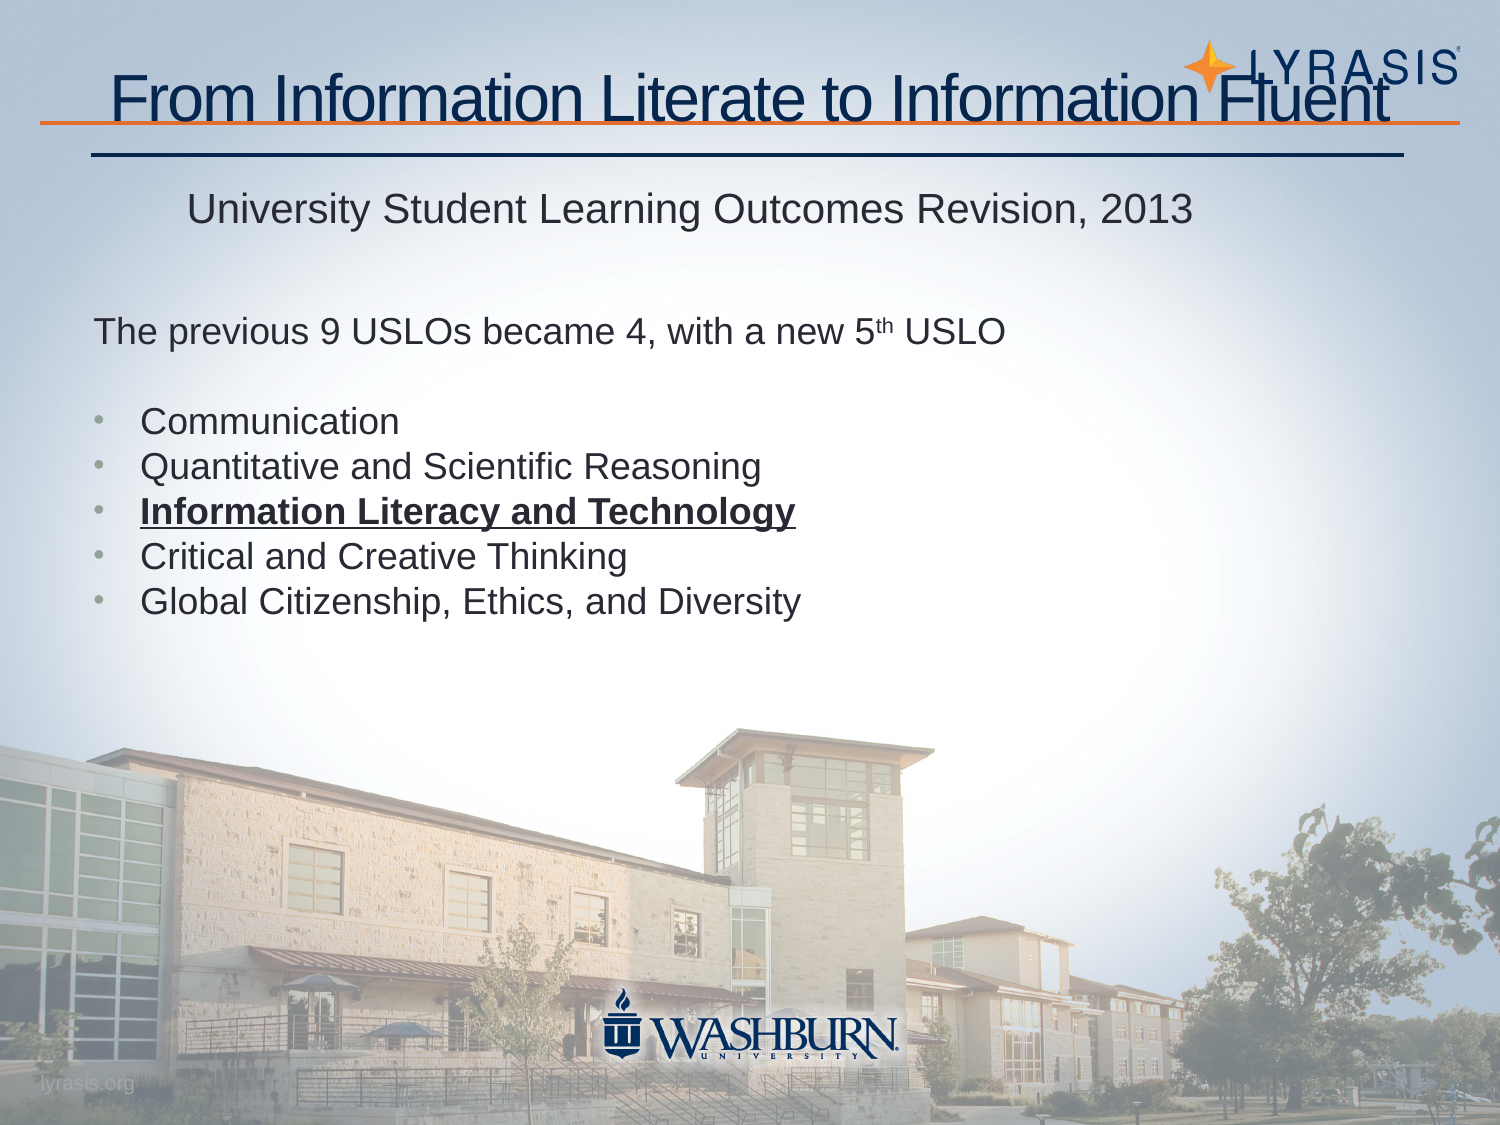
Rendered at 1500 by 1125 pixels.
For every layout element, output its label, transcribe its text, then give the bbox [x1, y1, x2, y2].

list University Student Learning Outcomes Revision, 2013 [78, 173, 1302, 275]
list The previous 9 USLOs became 4, with a new 5th USLO Communication Quantitative and Scientific Reasoning Information Literacy and Technology Critical and Creative Thinking Global Citizenship, Ethics, and Diversity [78, 299, 1409, 721]
picture [0, 0, 1500, 1125]
title From Information Literate to Information Fluent [75, 47, 1425, 156]
